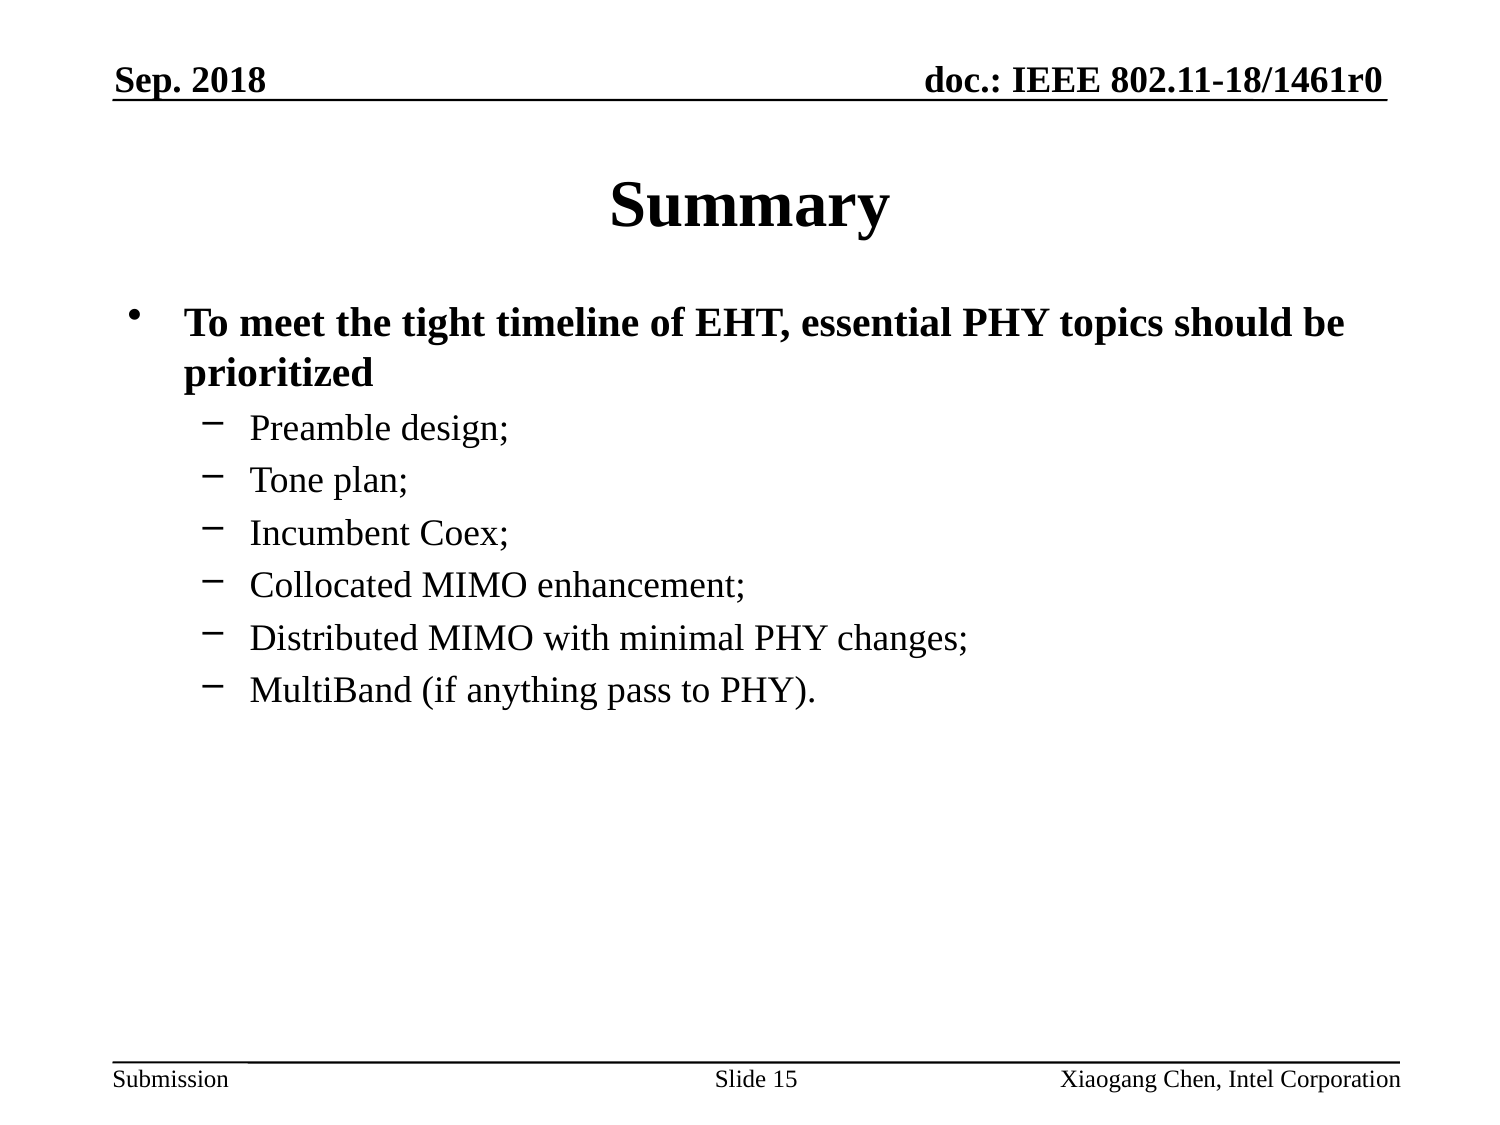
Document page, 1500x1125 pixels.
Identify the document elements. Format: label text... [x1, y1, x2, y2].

list To meet the tight timeline of EHT, essential PHY topics should be prioritized Preamble design; Tone plan; Incumbent Coex; Collocated MIMO enhancement; Distributed MIMO with minimal PHY changes; MultiBand (if anything pass to PHY). [112, 287, 1388, 1063]
footer Xiaogang Chen, Intel Corporation [1055, 1061, 1402, 1093]
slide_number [114, 54, 273, 101]
title Summary [112, 112, 1388, 287]
slide_number Slide 15 [712, 1063, 800, 1093]
